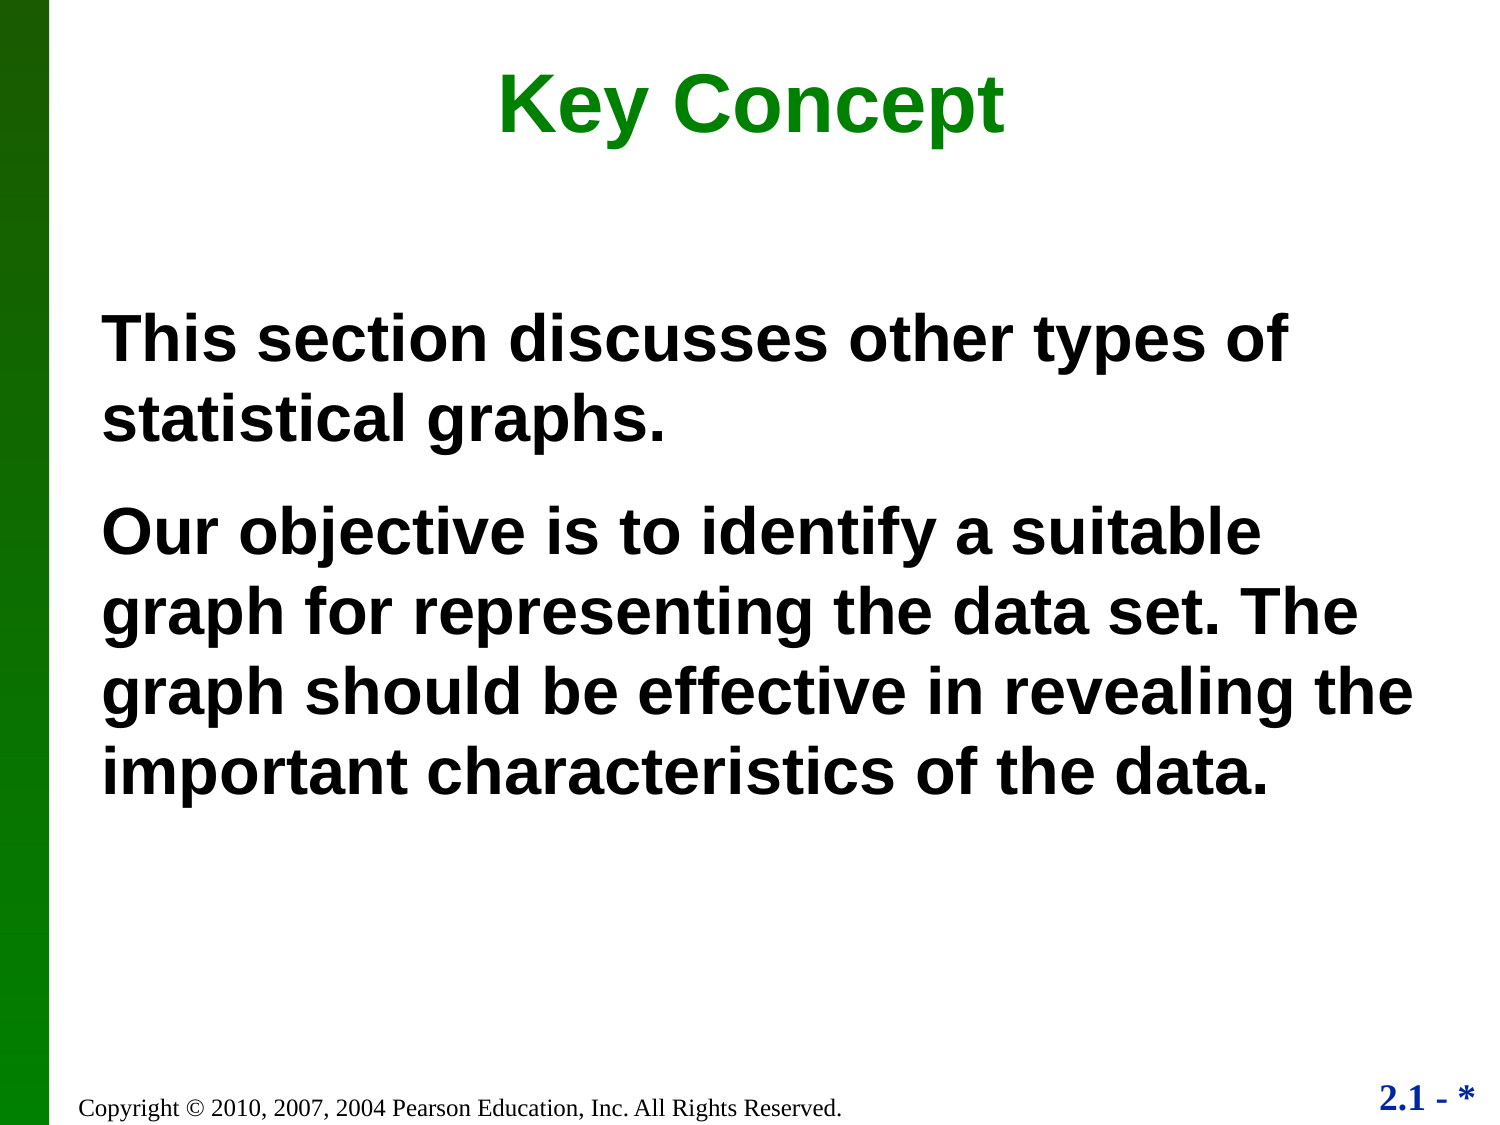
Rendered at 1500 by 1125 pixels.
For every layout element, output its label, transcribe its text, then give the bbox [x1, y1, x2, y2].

text_box Key Concept [106, 45, 1397, 166]
text_box This section discusses other types of statistical graphs. Our objective is to identify a suitable graph for representing the data set. The graph should be effective in revealing the important characteristics of the data. [86, 287, 1449, 823]
footer Copyright © 2010, 2007, 2004 Pearson Education, Inc. All Rights Reserved. [63, 1053, 1000, 1125]
